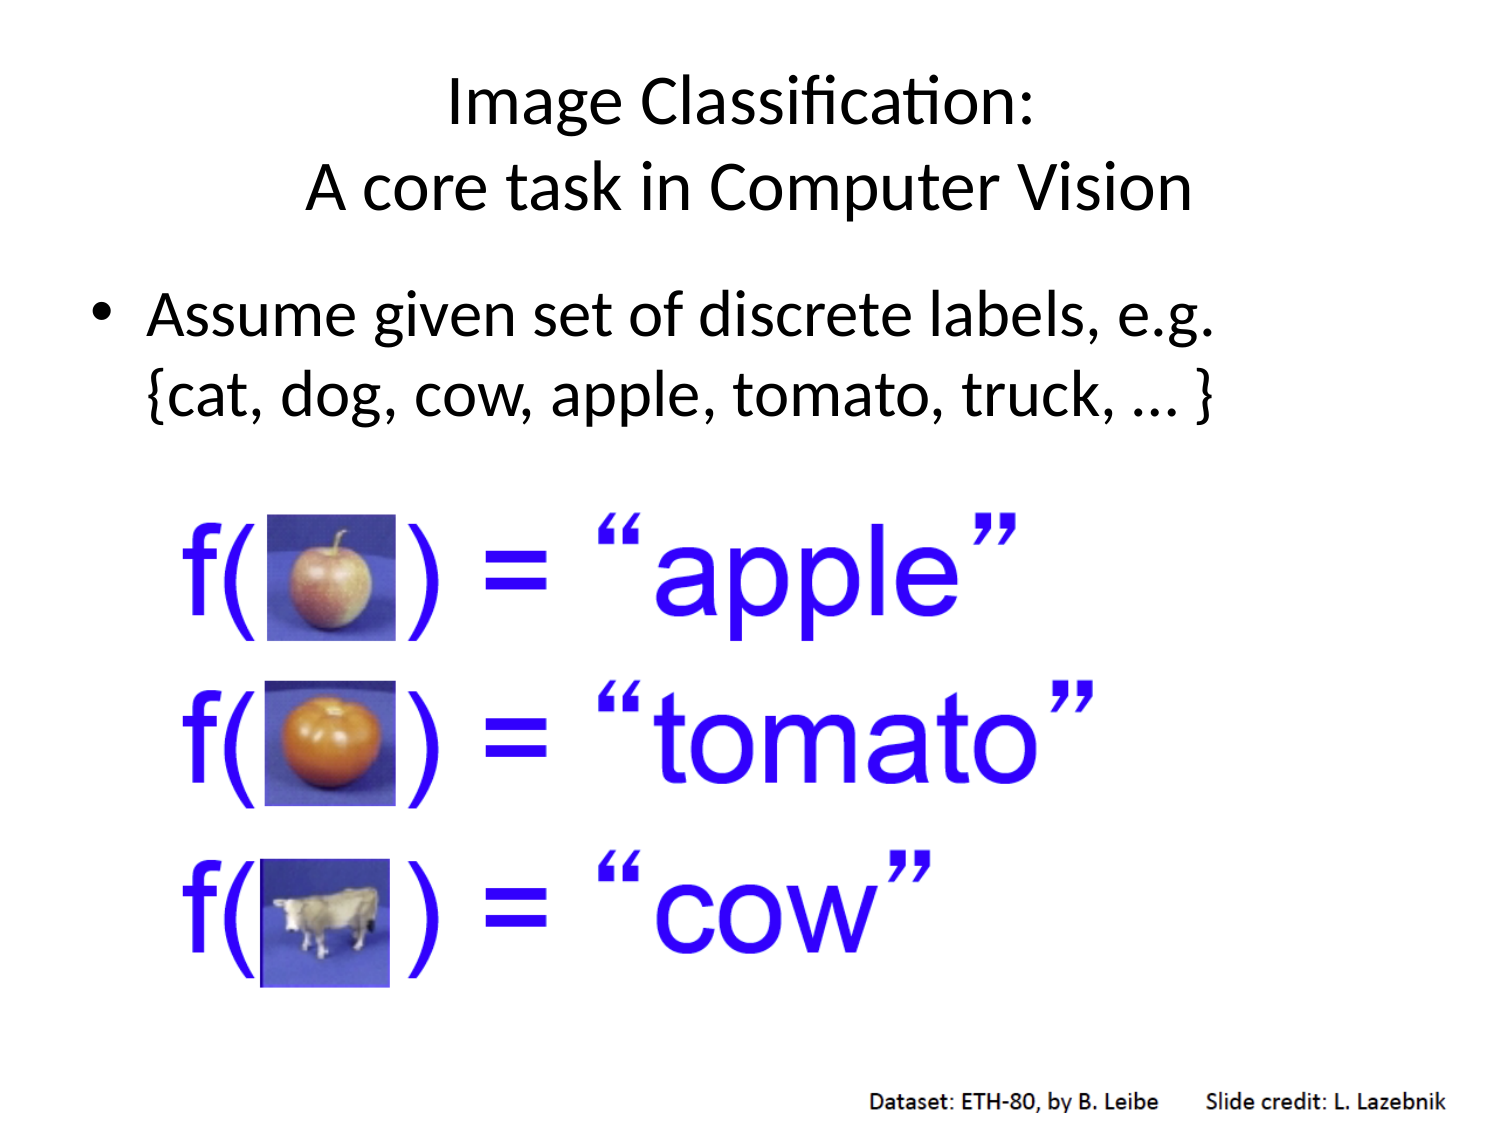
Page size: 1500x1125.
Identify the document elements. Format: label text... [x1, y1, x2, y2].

picture [87, 449, 1452, 1113]
list Assume given set of discrete labels, e.g. {cat, dog, cow, apple, tomato, truck, … } [75, 262, 1425, 1005]
title Image Classification: A core task in Computer Vision [75, 45, 1425, 233]
